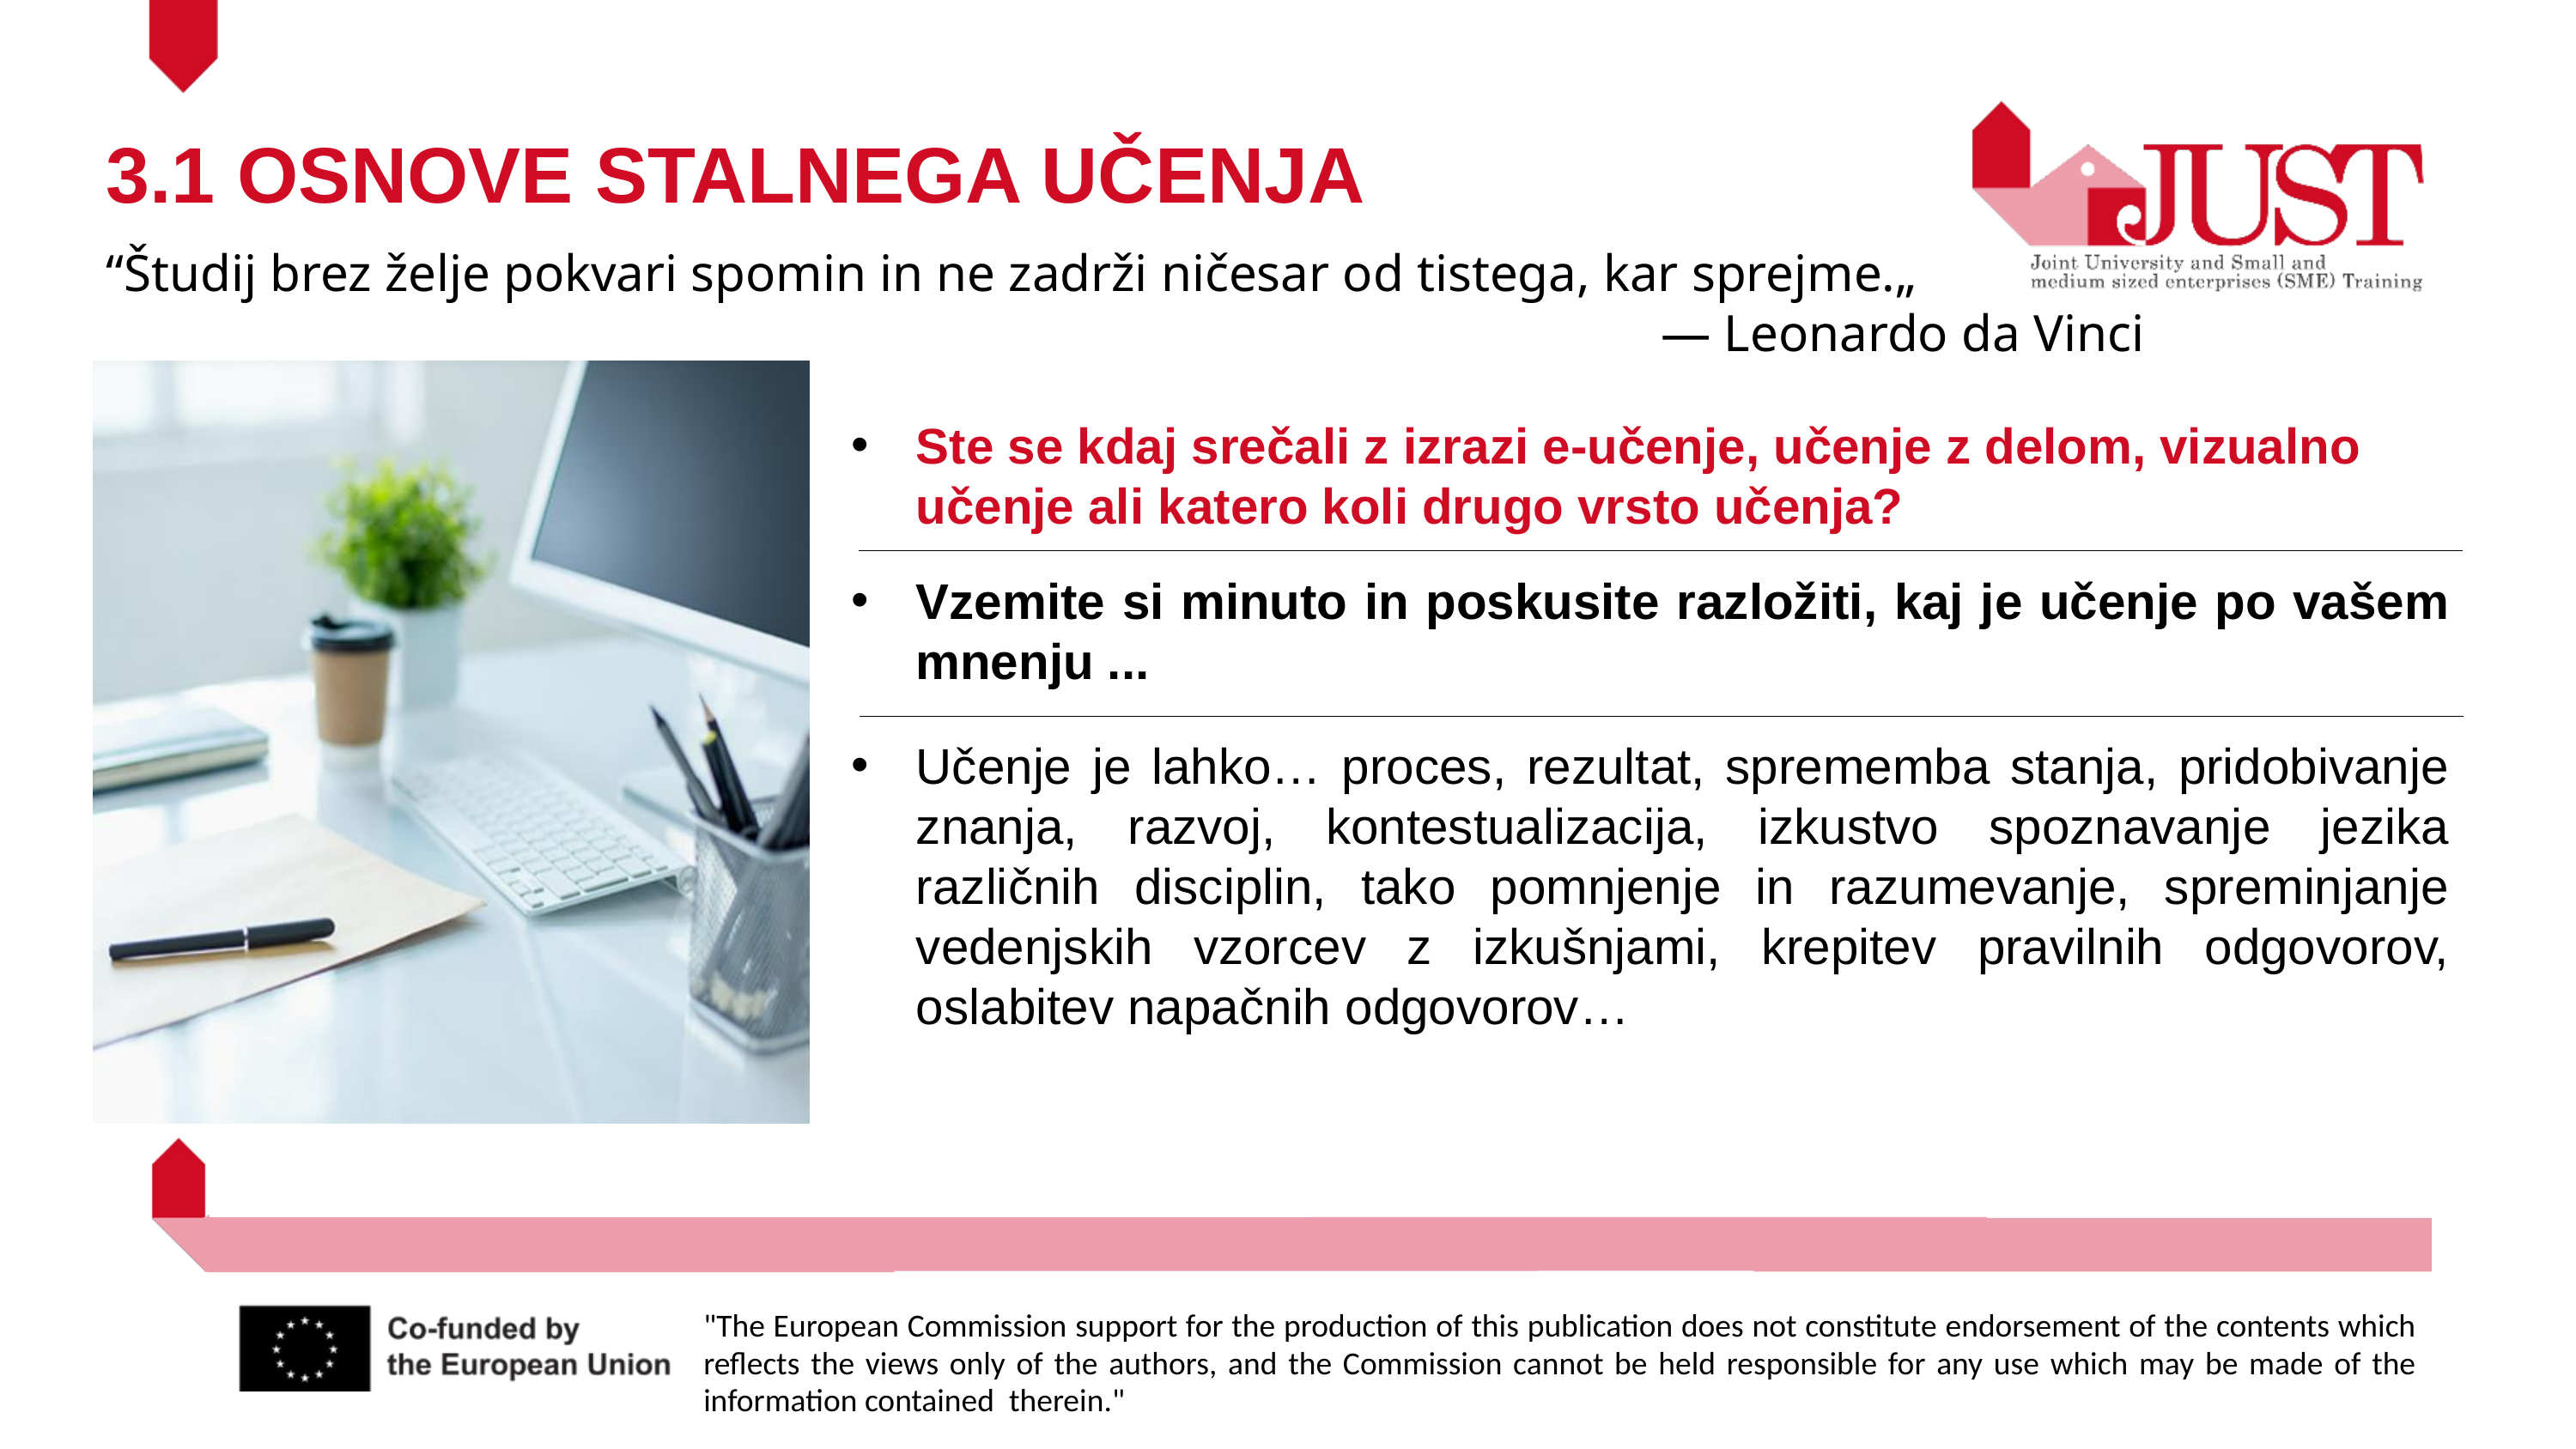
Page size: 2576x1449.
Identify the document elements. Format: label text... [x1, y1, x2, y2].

picture [93, 360, 810, 1125]
picture [1965, 96, 2432, 302]
picture [144, 1133, 210, 1287]
text_box Vzemite si minuto in poskusite razložiti, kaj je učenje po vašem mnenju ... [838, 563, 2464, 696]
picture [233, 1300, 702, 1391]
text_box “Študij brez želje pokvari spomin in ne zadrži ničesar od tistega, kar sprejme.„ — Leonardo da Vinci [93, 234, 2171, 428]
text_box Ste se kdaj srečali z izrazi e-učenje, učenje z delom, vizualno učenje ali katero koli drugo vrsto učenja? [838, 407, 2483, 541]
text_box Učenje je lahko… proces, rezultat, sprememba stanja, pridobivanje znanja, razvoj, kontestualizacija, izkustvo spoznavanje jezika različnih disciplin, tako pomnjenje in razumevanje, spreminjanje vedenjskih vzorcev z izkušnjami, krepitev pravilnih odgovorov, oslabitev napačnih odgovorov… [838, 727, 2464, 1041]
picture [144, 0, 228, 100]
text_box 3.1 OSNOVE STALNEGA UČENJA [93, 118, 2084, 226]
